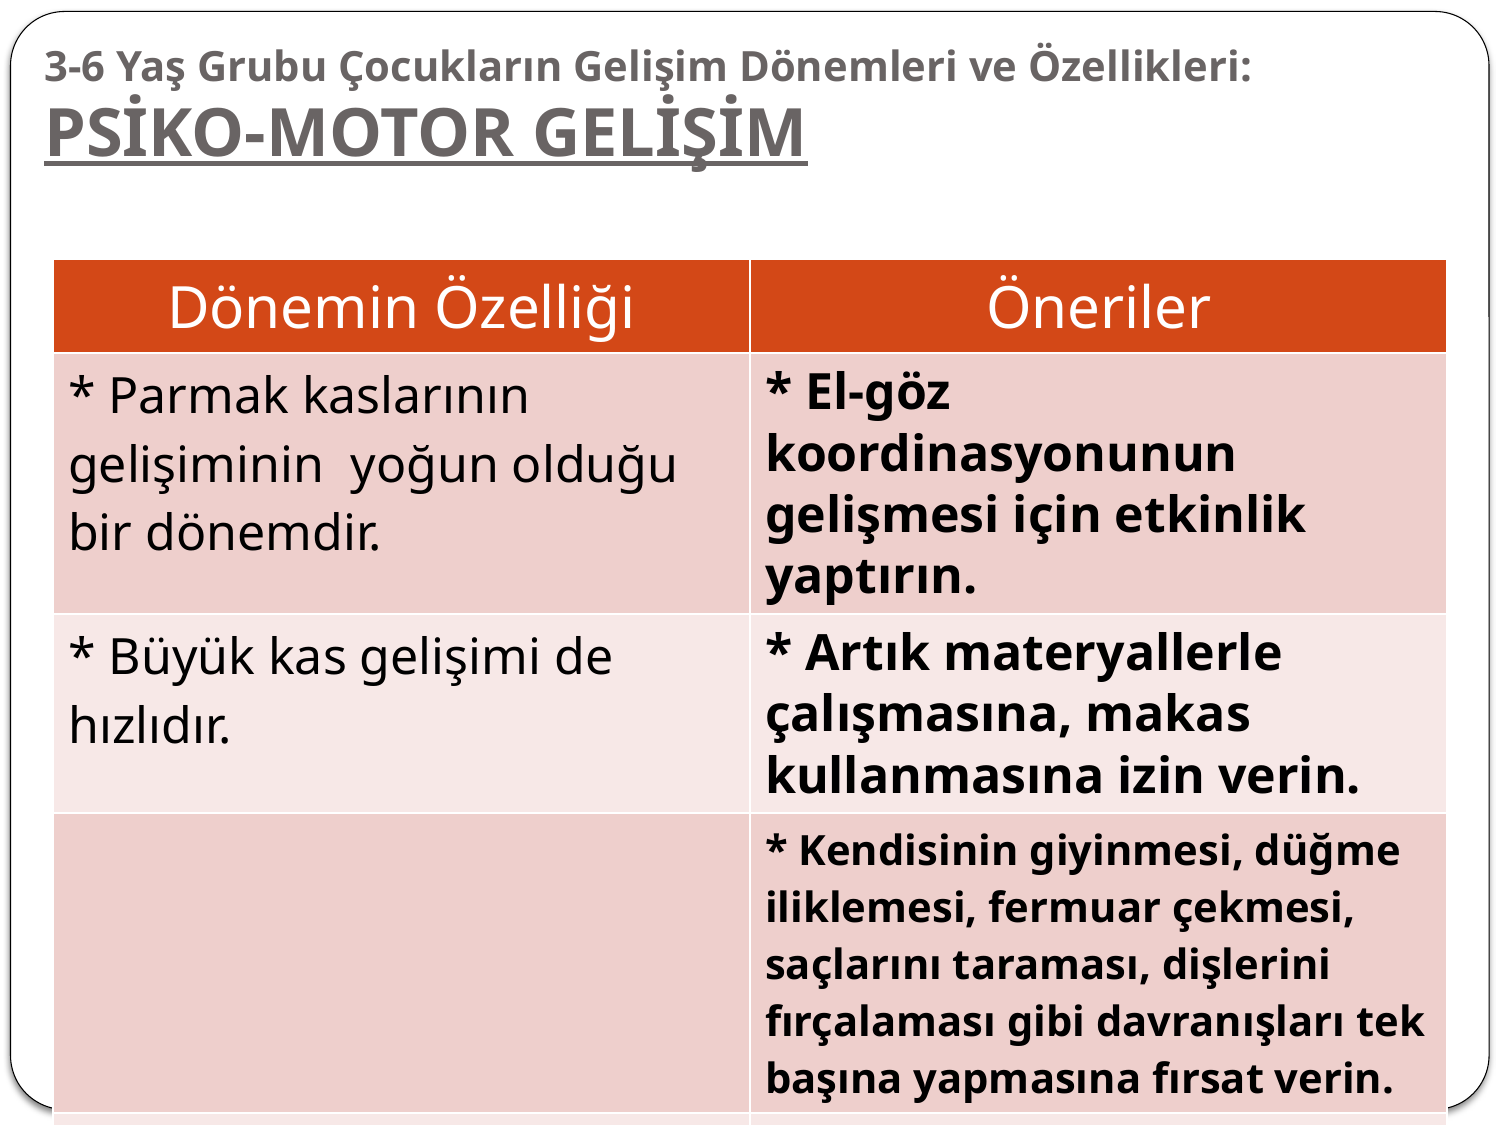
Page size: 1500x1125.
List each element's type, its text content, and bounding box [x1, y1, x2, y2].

title 3-6 Yaş Grubu Çocukların Gelişim Dönemleri ve Özellikleri: PSİKO-MOTOR GELİŞİM [29, 7, 1500, 185]
table_cell * Artık materyallerle çalışmasına, makas kullanmasına izin verin. [751, 615, 1446, 812]
table_cell * Parmak kaslarının gelişiminin yoğun olduğu bir dönemdir. [54, 354, 749, 613]
table_cell * El-göz koordinasyonunun gelişmesi için etkinlik yaptırın. [751, 354, 1446, 613]
table_cell * Büyük kas gelişimi de hızlıdır. [54, 615, 749, 812]
table_header Dönemin Özelliği [54, 260, 749, 352]
table_cell * Çocuğa sorumluluk verin (odasını,eşyalarını toplama vb.) [751, 1114, 1446, 1125]
table_cell [54, 1114, 749, 1125]
table_header Öneriler [751, 260, 1446, 352]
table_cell [54, 814, 749, 1112]
table_cell * Kendisinin giyinmesi, düğme iliklemesi, fermuar çekmesi, saçlarını taraması, dişlerini fırçalaması gibi davranışları tek başına yapmasına fırsat verin. [751, 814, 1446, 1112]
